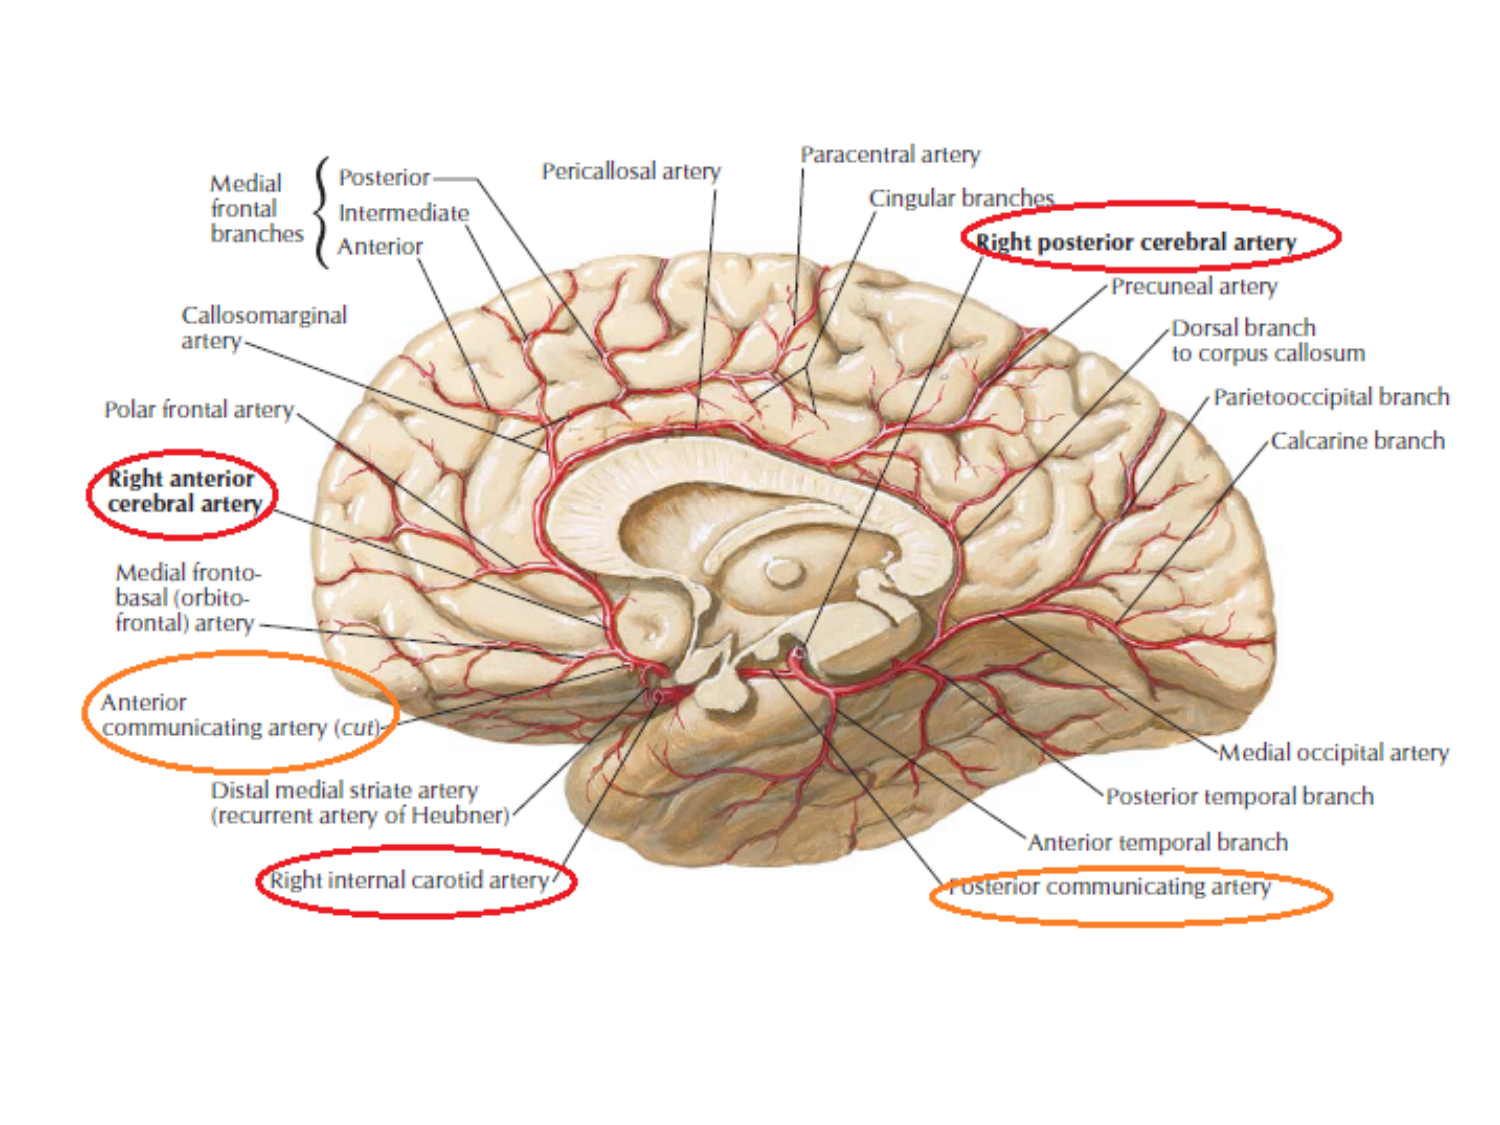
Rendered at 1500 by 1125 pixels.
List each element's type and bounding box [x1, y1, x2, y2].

picture [0, 116, 1500, 1008]
